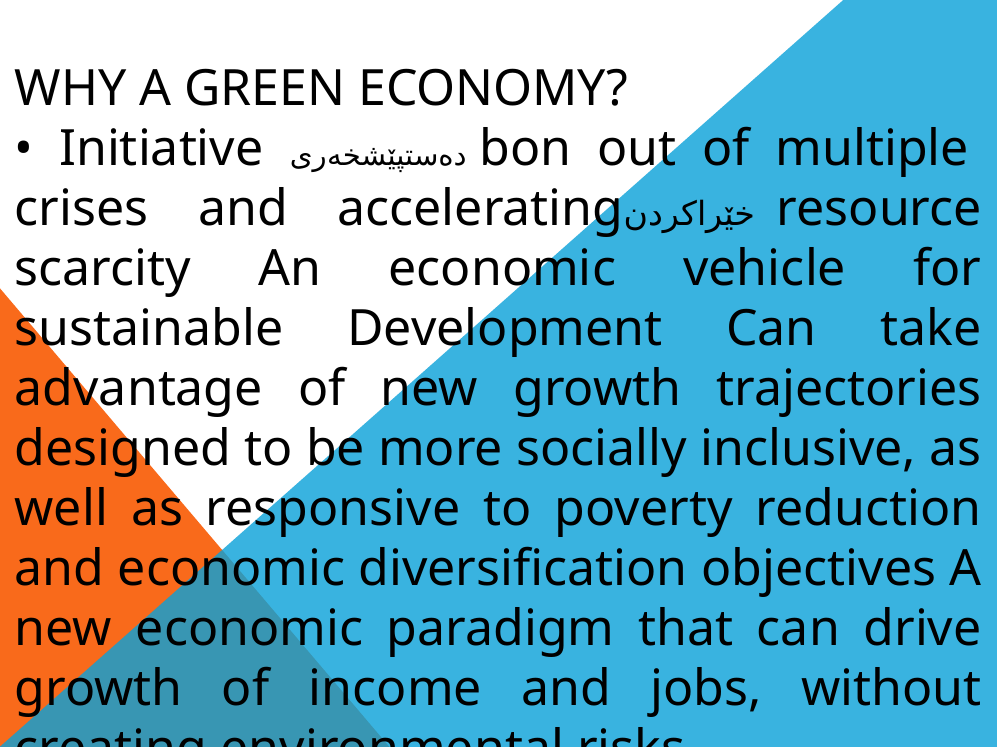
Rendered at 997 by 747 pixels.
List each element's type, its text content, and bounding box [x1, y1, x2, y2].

text_box WHY A GREEN ECONOMY? • Initiative دەستپێشخەری bon out of multiple crises and acceleratingخێراکردن resource scarcity An economic vehicle for sustainable Development Can take advantage of new growth trajectories designed to be more socially inclusive, as well as responsive to poverty reduction and economic diversification objectives A new economic paradigm that can drive growth of income and jobs, without creating environmental risks [0, 47, 997, 747]
